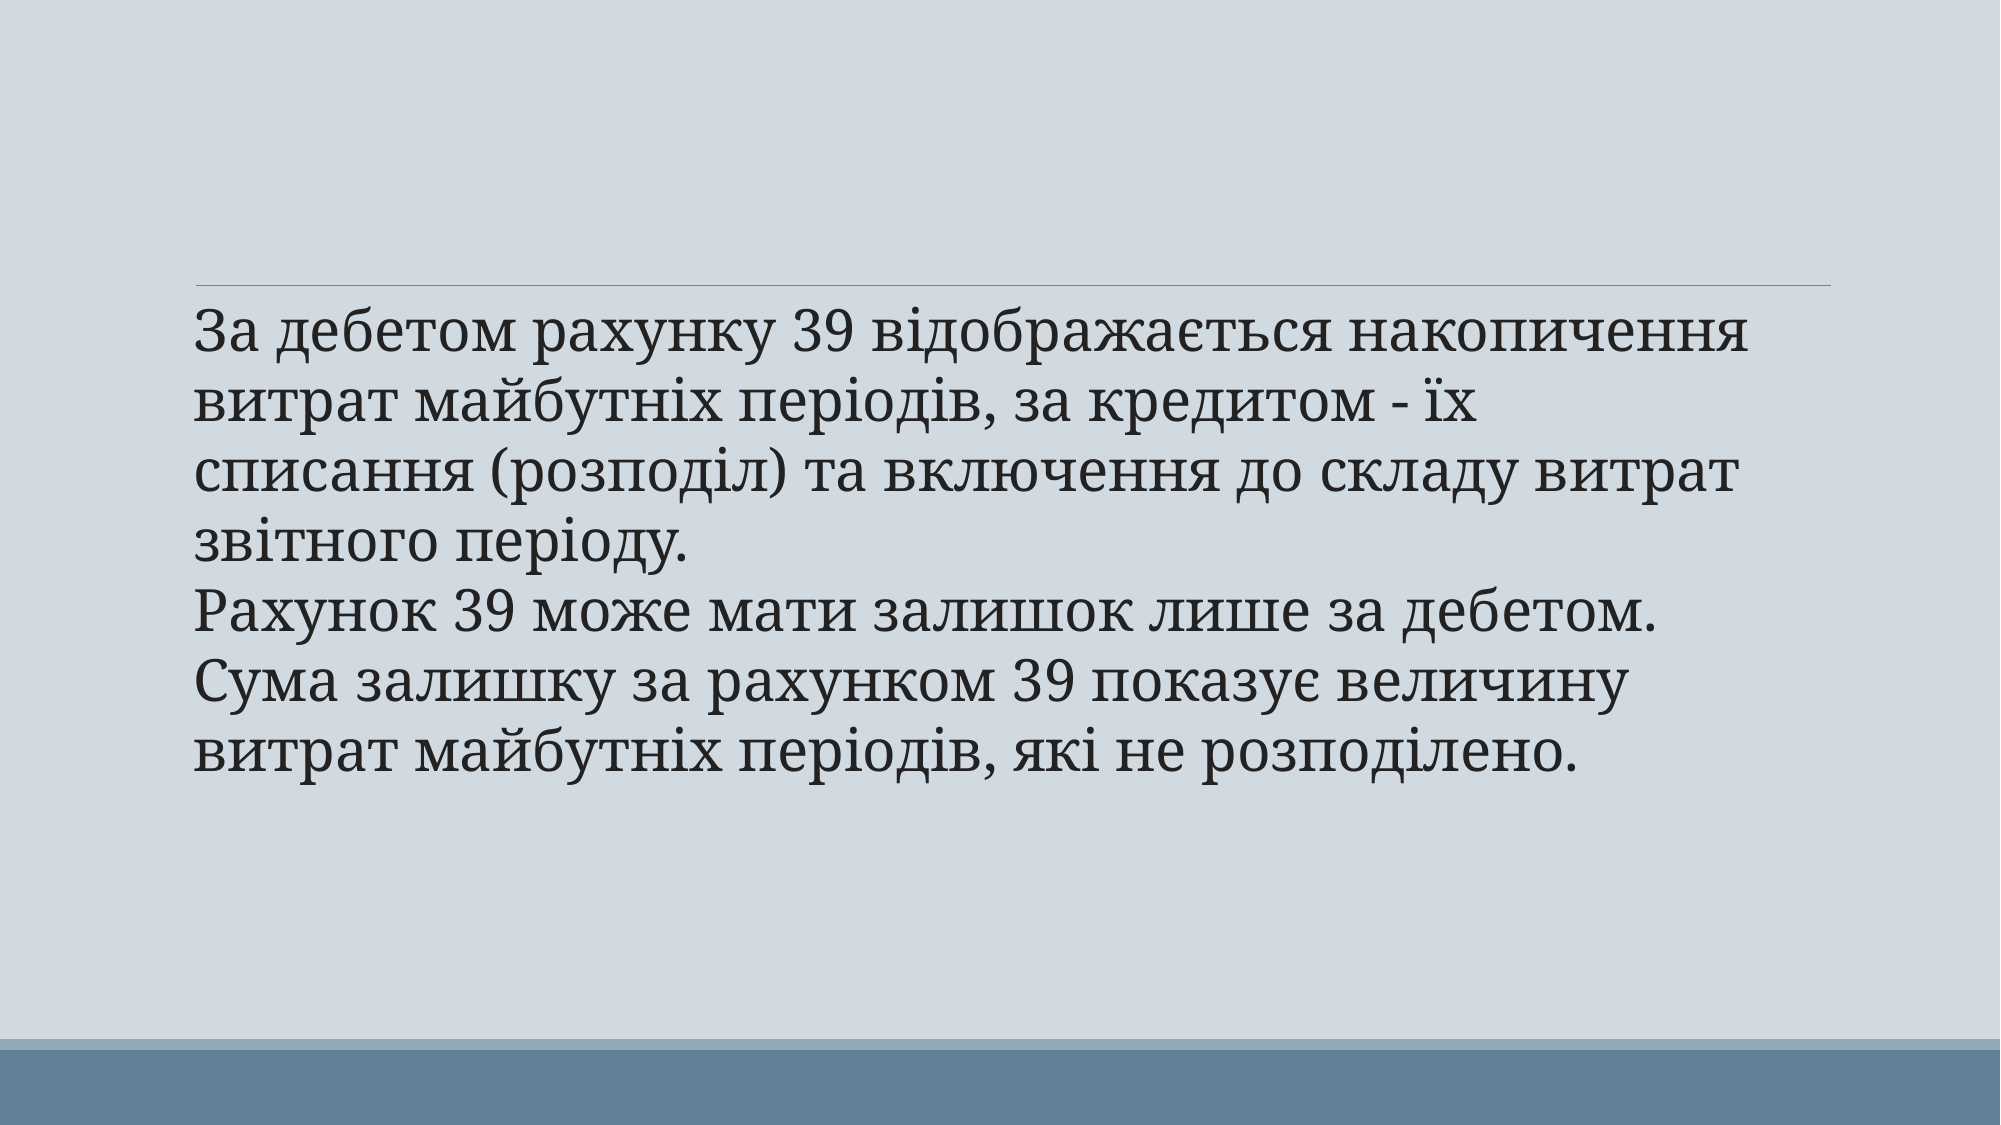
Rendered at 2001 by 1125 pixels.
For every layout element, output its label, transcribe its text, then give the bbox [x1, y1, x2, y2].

text_box За дебетом рахунку 39 відображається накопичення витрат майбутніх періодів, за кредитом - їх списання (розподіл) та включення до складу витрат звітного періоду. Рахунок 39 може мати залишок лише за дебетом. Сума залишку за рахунком 39 показує величину витрат майбутніх періодів, які не розподілено. [178, 285, 1788, 791]
